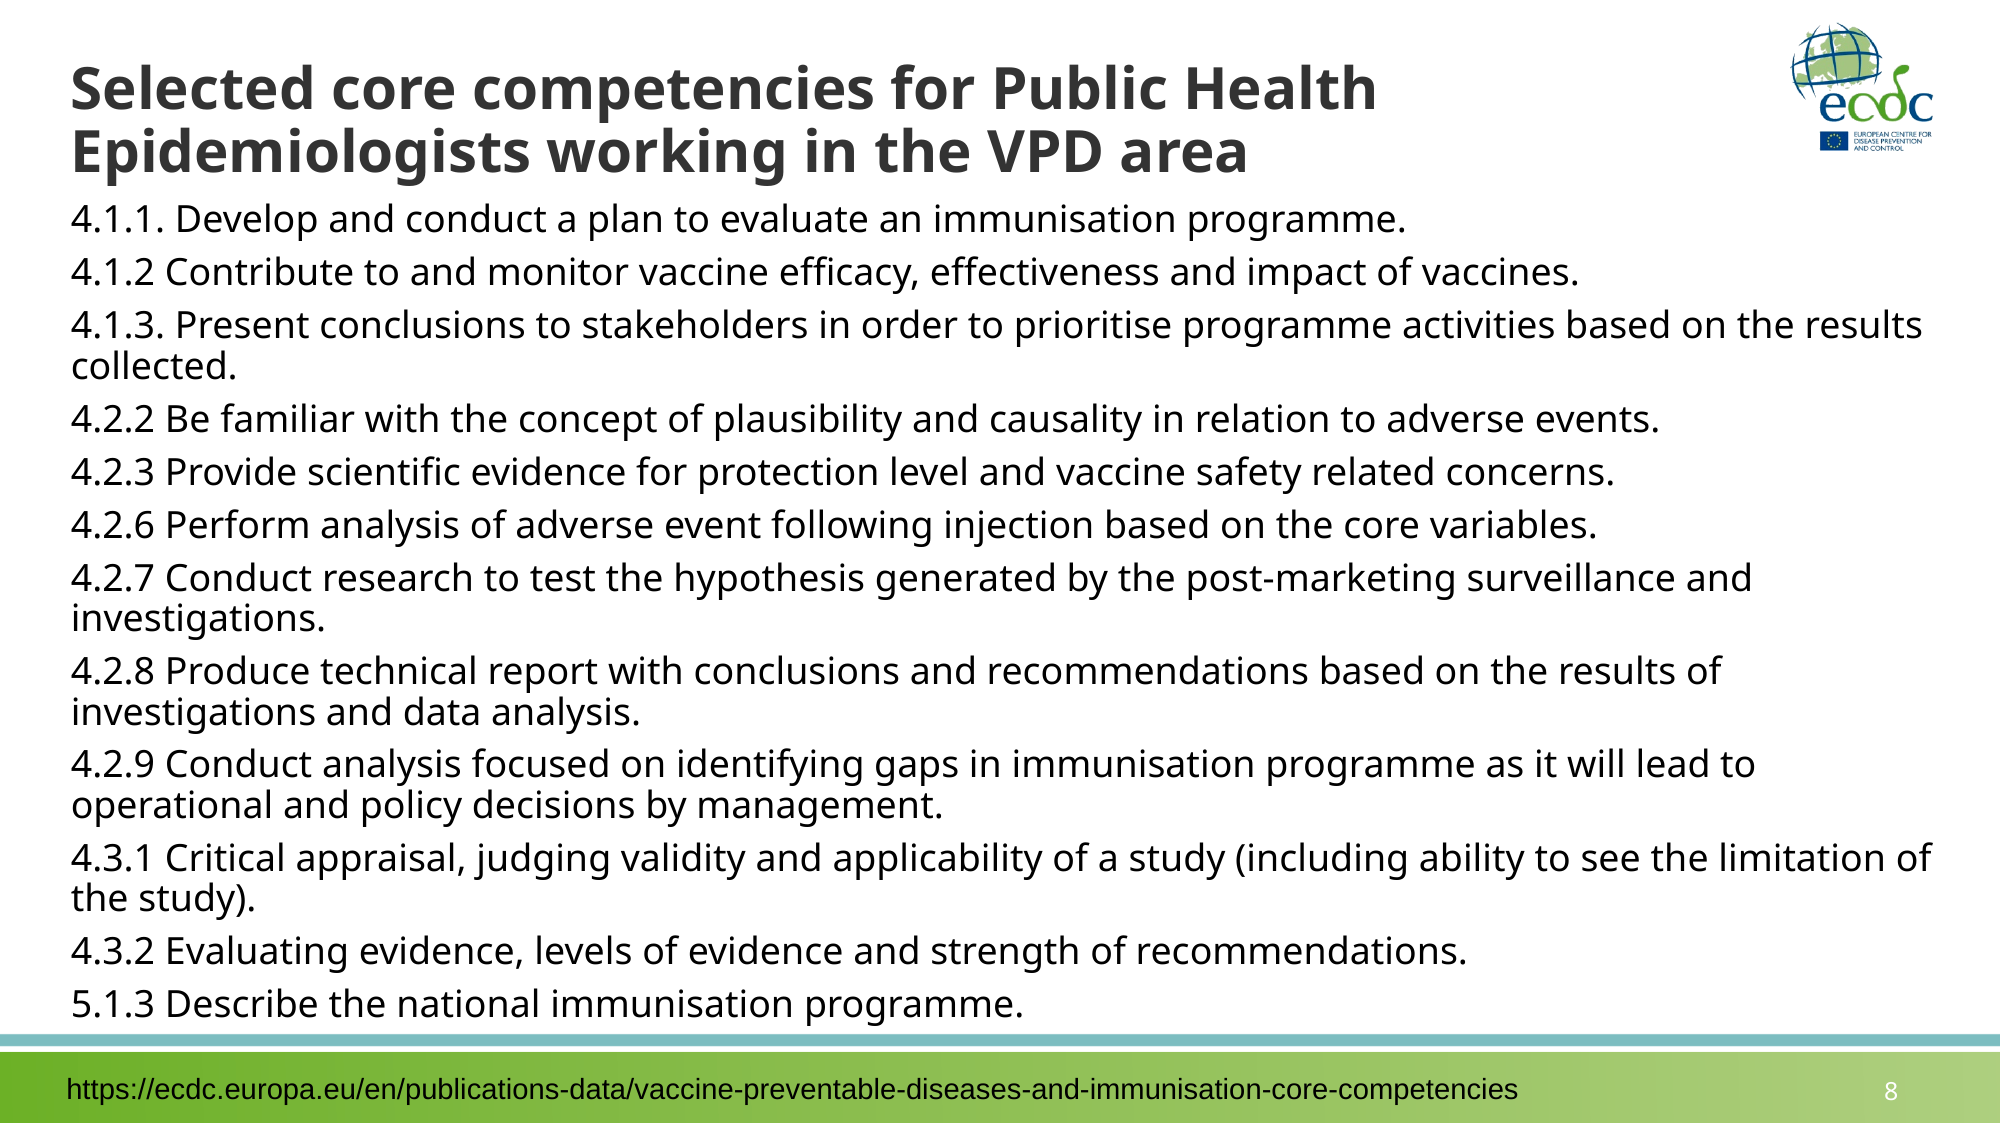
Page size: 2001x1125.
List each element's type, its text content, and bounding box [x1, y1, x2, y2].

picture [0, 0, 2000, 1123]
text_box https://ecdc.europa.eu/en/publications-data/vaccine-preventable-diseases-and-immunisation-core-competencies [51, 1062, 1707, 1113]
slide_number 8 [1494, 1062, 1914, 1123]
title Selected core competencies for Public Health Epidemiologists working in the VPD area [70, 58, 1764, 190]
list 4.1.1. Develop and conduct a plan to evaluate an immunisation programme. 4.1.2 Contribute to and monitor vaccine efficacy, effectiveness and impact of vaccines. 4.1.3. Present conclusions to stakeholders in order to prioritise programme activities based on the results collected. 4.2.2 Be familiar with the concept of plausibility and causality in relation to adverse events. 4.2.3 Provide scientific evidence for protection level and vaccine safety related concerns. 4.2.6 Perform analysis of adverse event following injection based on the core variables. 4.2.7 Conduct research to test the hypothesis generated by the post-marketing surveillance and investigations. 4.2.8 Produce technical report with conclusions and recommendations based on the results of investigations and data analysis. 4.2.9 Conduct analysis focused on identifying gaps in immunisation programme as it will lead to operational and policy decisions by management. 4.3.1 Critical appraisal, judging validity and applicability of a study (including ability to see the limitation of the study). 4.3.2 Evaluating evidence, levels of evidence and strength of recommendations. 5.1.3 Describe the national immunisation programme. [70, 200, 1936, 1025]
